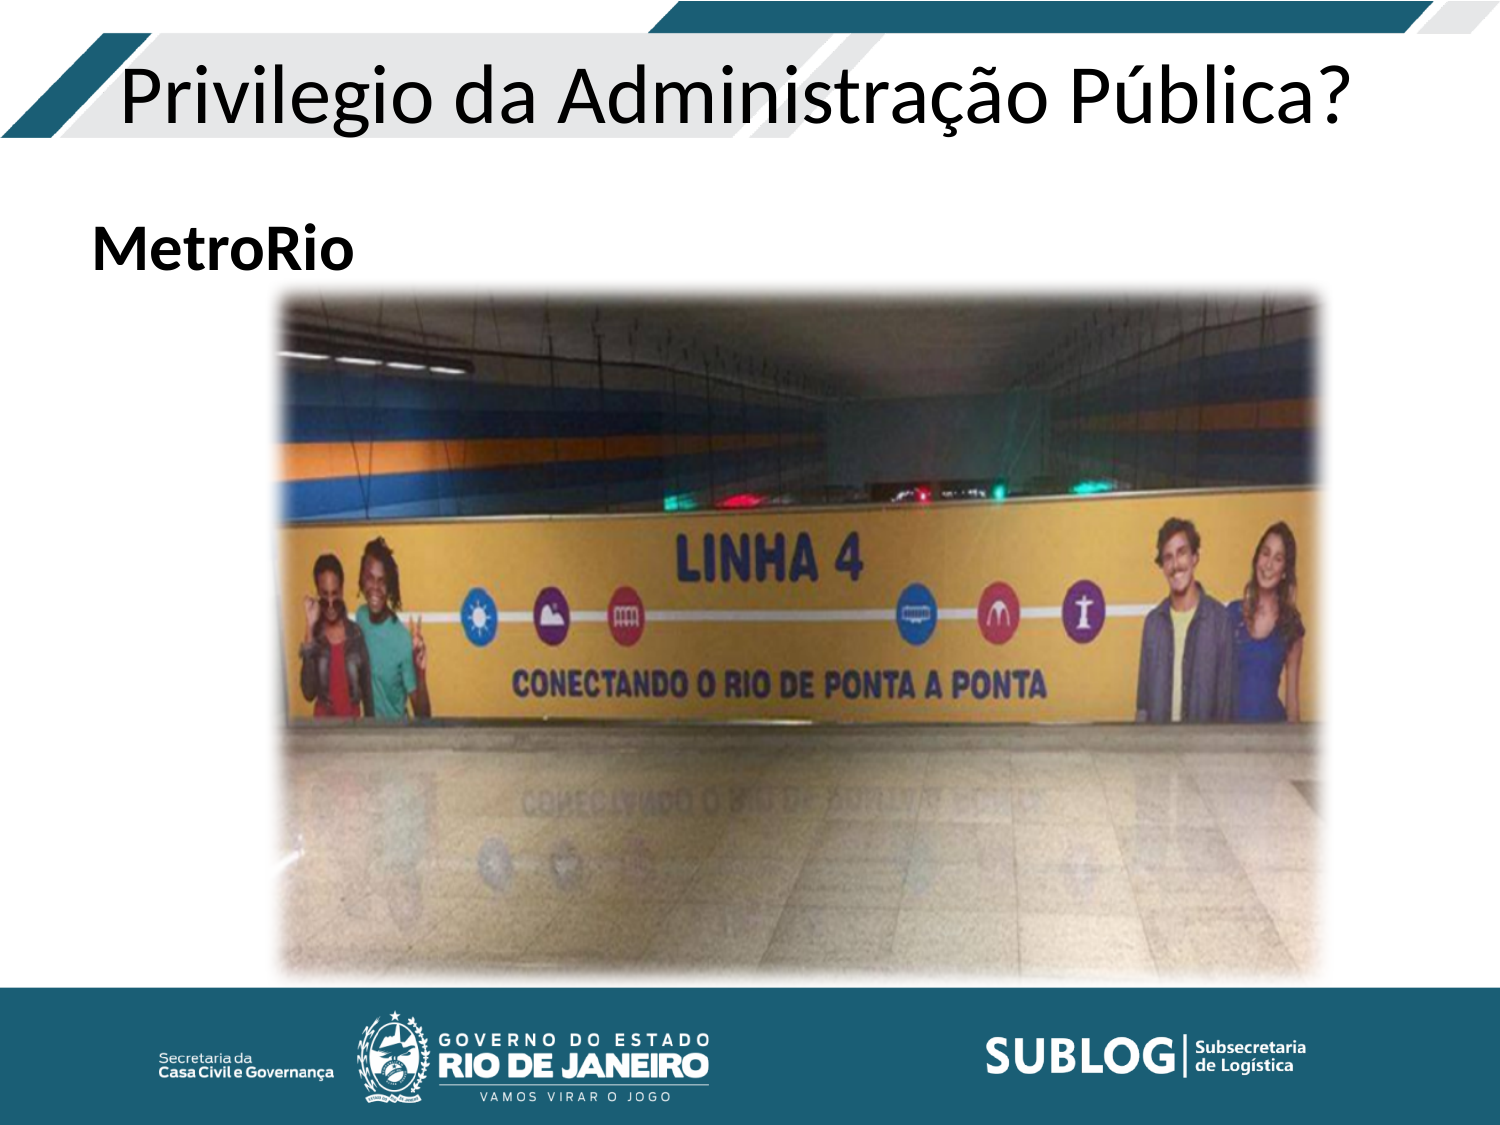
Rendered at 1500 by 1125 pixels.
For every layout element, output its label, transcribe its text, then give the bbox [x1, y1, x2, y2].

picture [986, 1034, 1306, 1078]
title Privilegio da Administração Pública? [76, 30, 1400, 149]
list MetroRio [76, 196, 1427, 939]
picture [265, 278, 1336, 993]
picture [159, 1010, 709, 1103]
picture [0, 1, 1500, 138]
